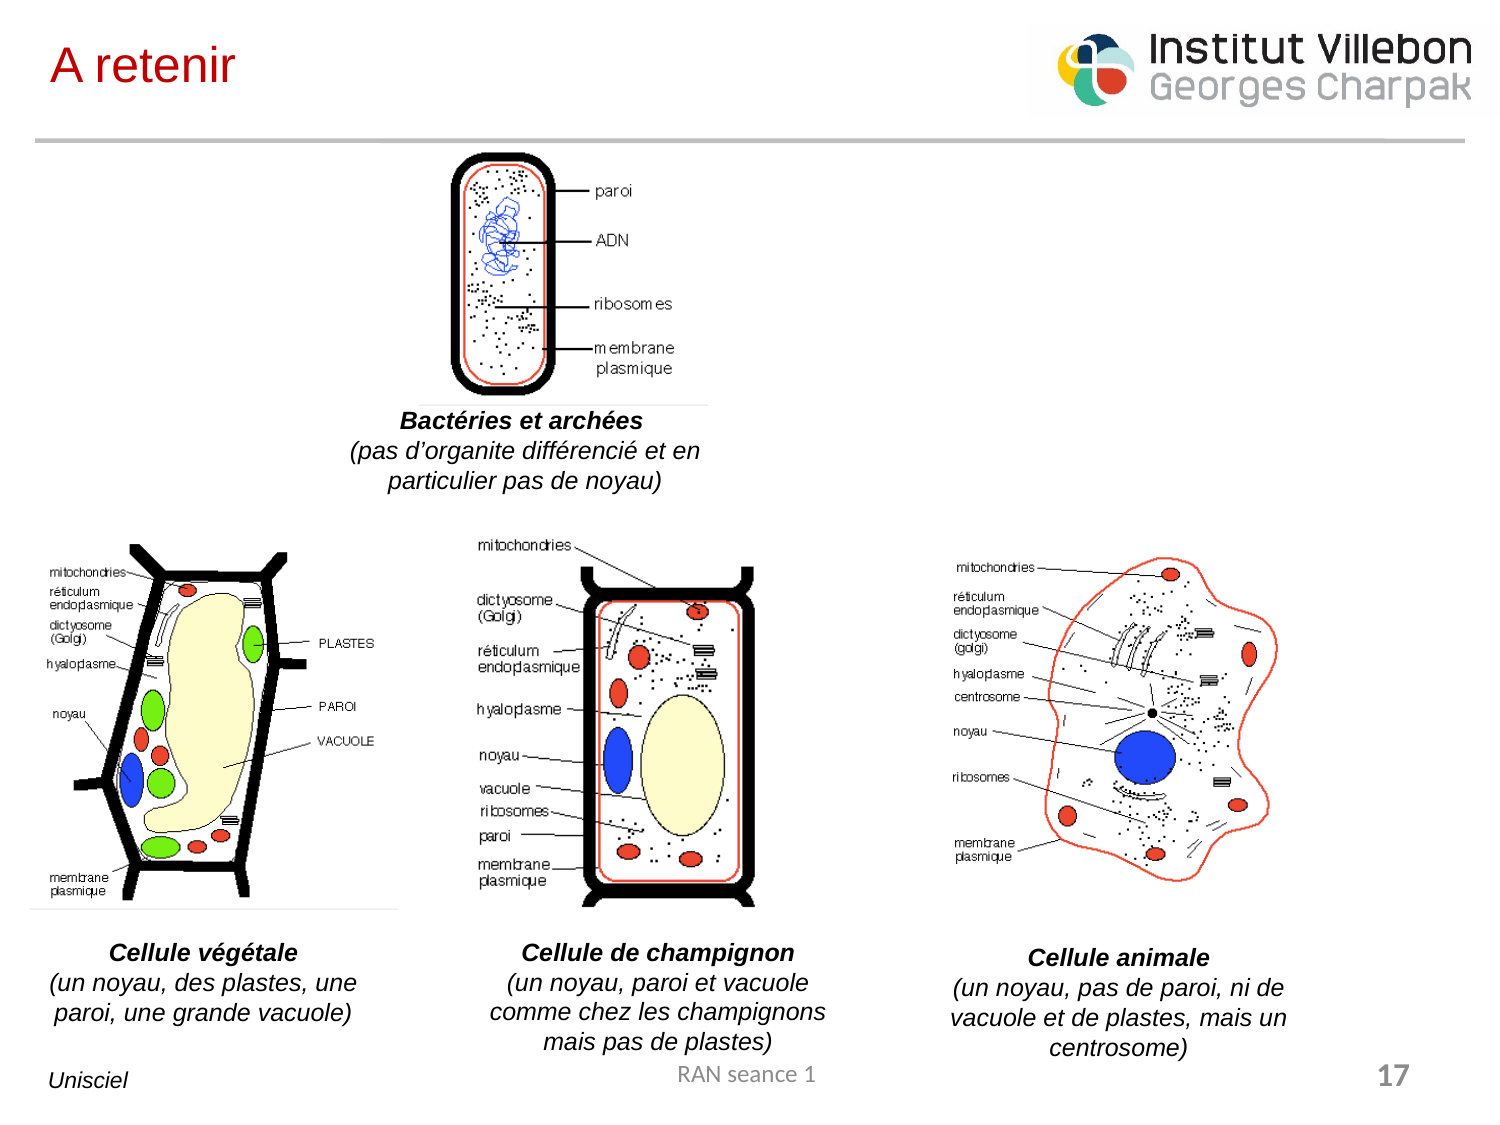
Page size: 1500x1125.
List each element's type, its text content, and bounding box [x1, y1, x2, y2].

text_box Cellule végétale (un noyau, des plastes, une paroi, une grande vacuole) [0, 928, 408, 1034]
picture [29, 538, 398, 910]
slide_number 17 [1074, 1042, 1425, 1103]
text_box Cellule de champignon (un noyau, paroi et vacuole comme chez les champignons mais pas de plastes) [454, 928, 863, 1064]
picture [454, 526, 797, 927]
text_box Unisciel [33, 1058, 143, 1101]
text_box Bactéries et archées (pas d’organite différencié et en particulier pas de noyau) [289, 397, 762, 502]
text_box Cellule animale (un noyau, pas de paroi, ni de vacuole et de plastes, mais un centrosome) [915, 934, 1323, 1069]
title A retenir [35, 0, 1125, 126]
picture [926, 550, 1305, 887]
picture [418, 148, 709, 406]
picture [1125, 23, 1500, 118]
footer RAN seance 1 [512, 1042, 988, 1103]
